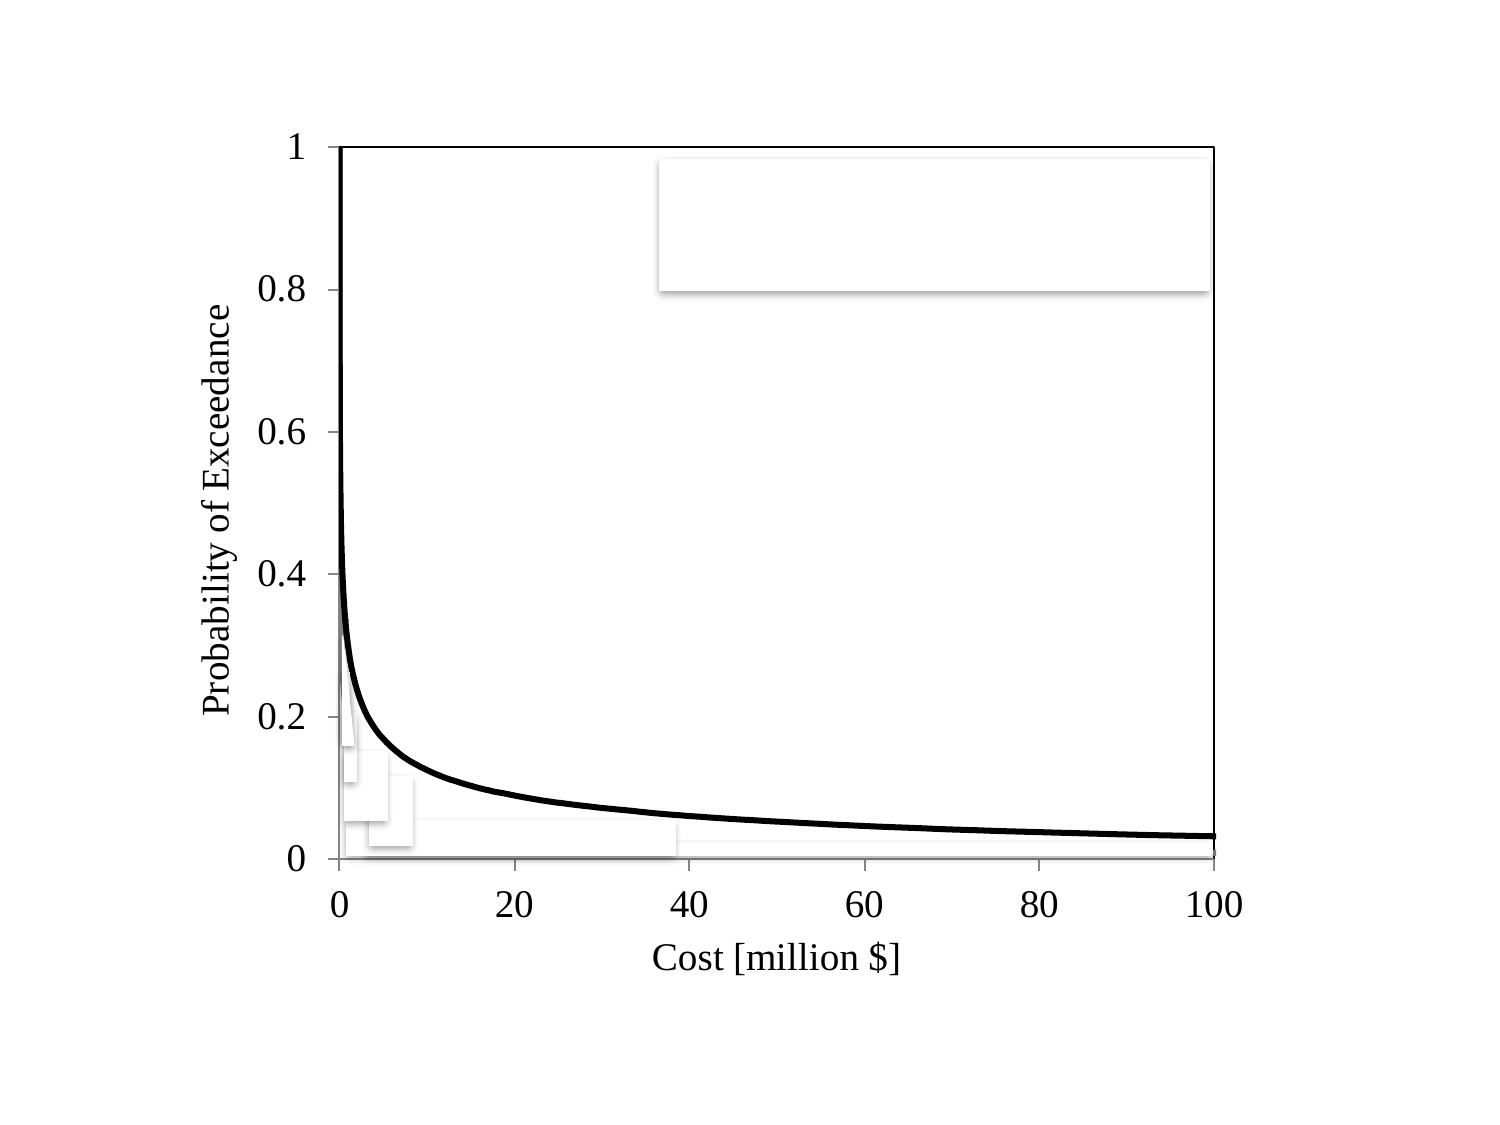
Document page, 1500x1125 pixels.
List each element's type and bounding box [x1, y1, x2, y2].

picture [169, 111, 1274, 1014]
